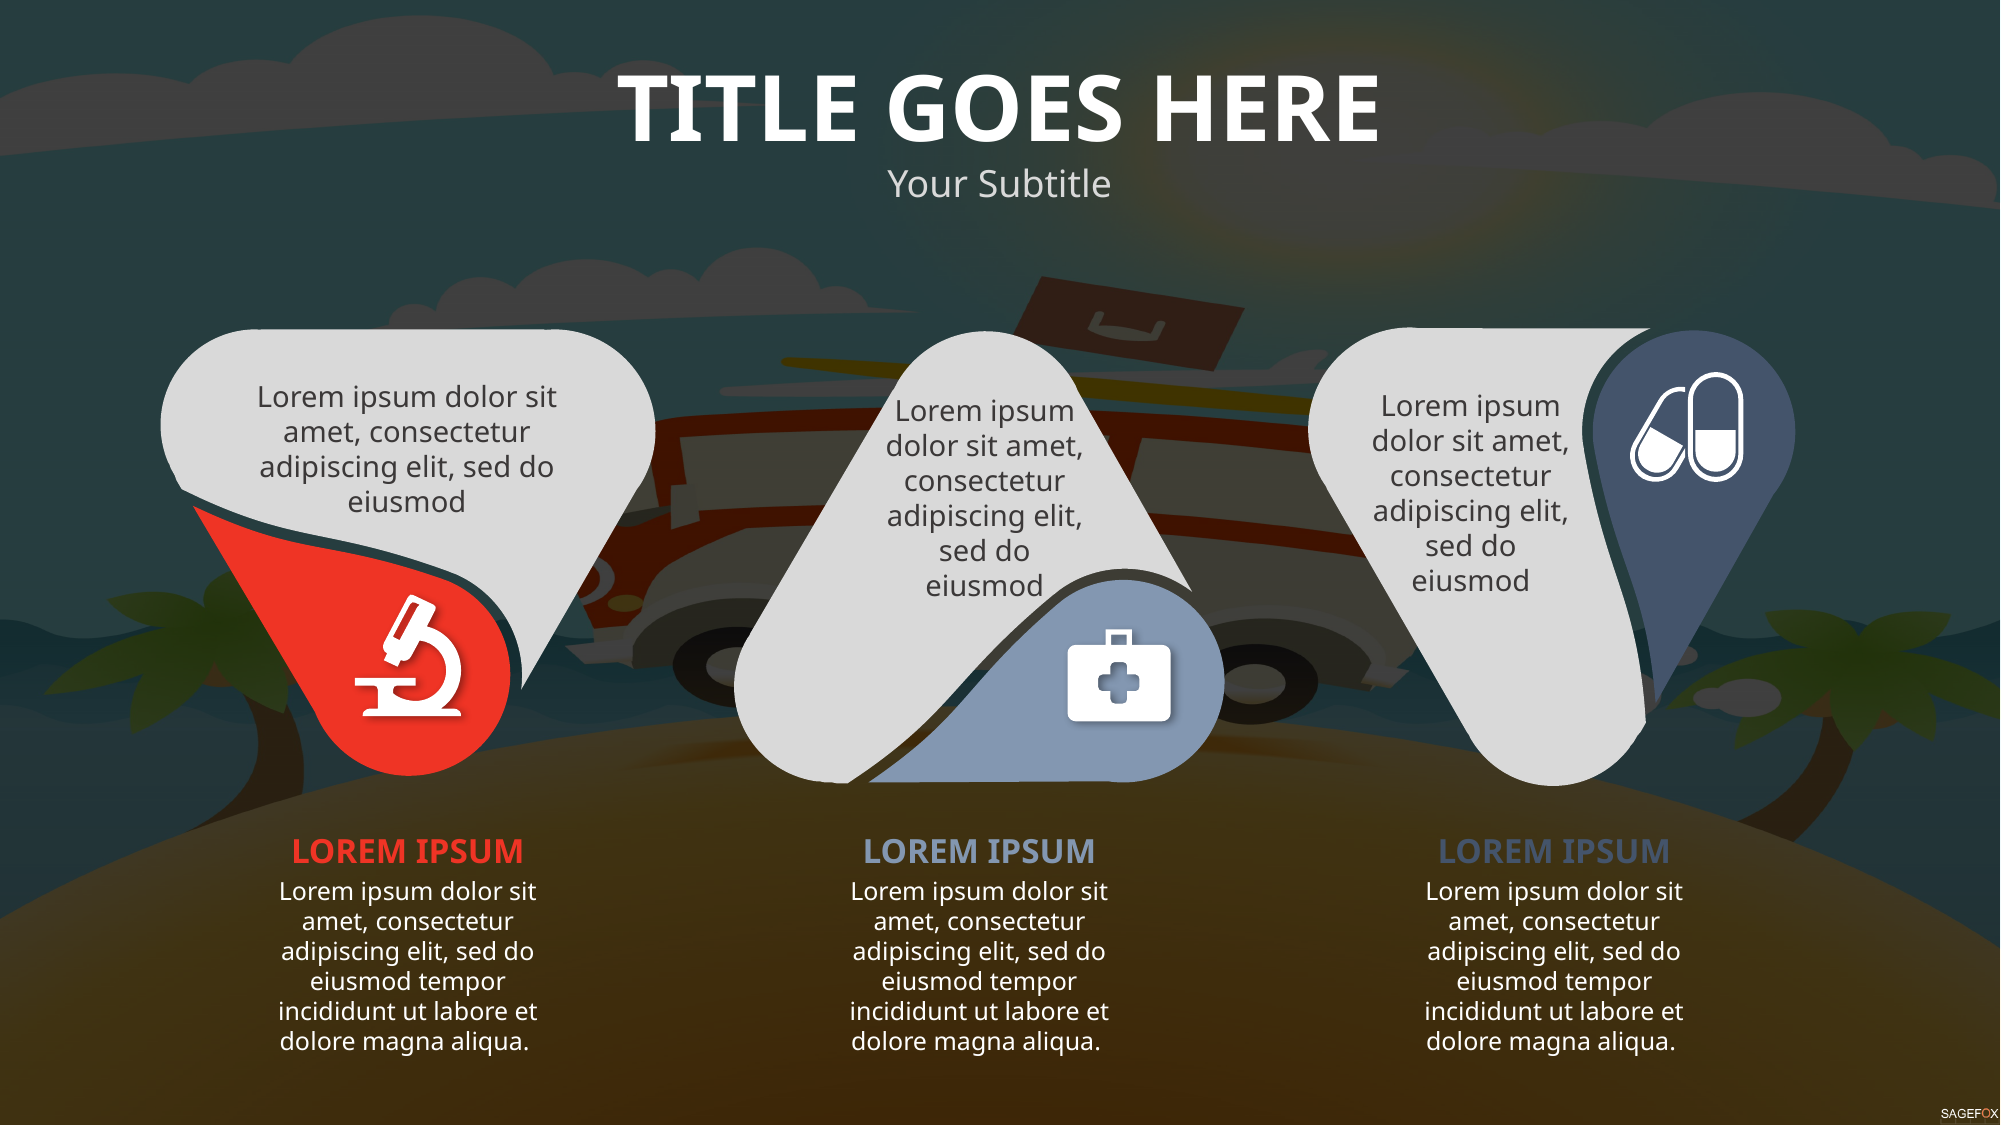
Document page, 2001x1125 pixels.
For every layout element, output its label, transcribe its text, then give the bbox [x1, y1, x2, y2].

text_box TITLE GOES HERE Your Subtitle [548, 42, 1452, 322]
text_box Lorem ipsum dolor sit amet, consectetur adipiscing elit, sed do eiusmod [1351, 379, 1591, 605]
text_box LOREM IPSUM Lorem ipsum dolor sit amet, consectetur adipiscing elit, sed do eiusmod tempor incididunt ut labore et dolore magna aliqua. [237, 823, 579, 1063]
text_box LOREM IPSUM Lorem ipsum dolor sit amet, consectetur adipiscing elit, sed do eiusmod tempor incididunt ut labore et dolore magna aliqua. [1384, 823, 1725, 1063]
text_box [733, 435, 1037, 785]
text_box [1105, 436, 1194, 593]
text_box [894, 330, 1077, 385]
text_box [1307, 326, 1651, 533]
text_box [864, 578, 1226, 784]
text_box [1626, 371, 1744, 486]
text_box [1591, 329, 1797, 707]
text_box Lorem ipsum dolor sit amet, consectetur adipiscing elit, sed do eiusmod [213, 371, 602, 526]
text_box Lorem ipsum dolor sit amet, consectetur adipiscing elit, sed do eiusmod [865, 385, 1105, 610]
text_box [1392, 481, 1647, 787]
text_box LOREM IPSUM Lorem ipsum dolor sit amet, consectetur adipiscing elit, sed do eiusmod tempor incididunt ut labore et dolore magna aliqua. [809, 823, 1150, 1063]
text_box [190, 503, 512, 777]
text_box [354, 594, 462, 717]
text_box [1067, 629, 1171, 722]
text_box [159, 328, 657, 691]
picture [0, 0, 2001, 1125]
